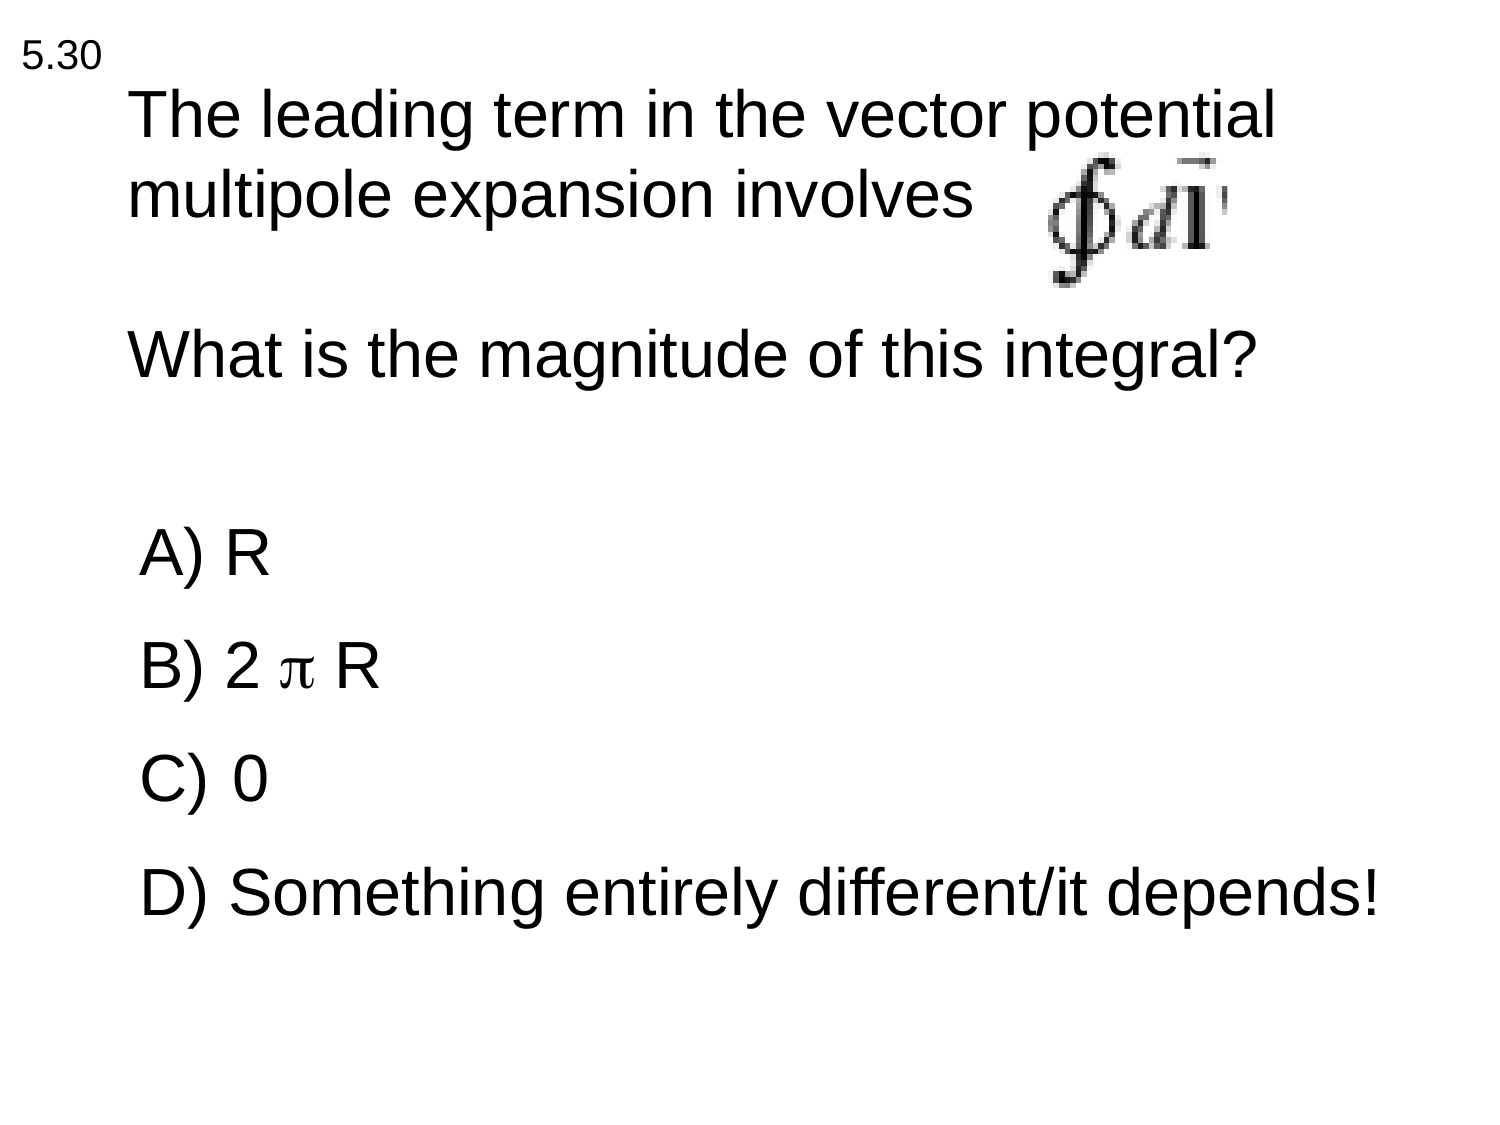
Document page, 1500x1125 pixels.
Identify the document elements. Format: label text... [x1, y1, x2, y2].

text_box 5.30 [6, 20, 118, 86]
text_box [1036, 147, 1228, 289]
title The leading term in the vector potential multipole expansion involves What is the magnitude of this integral? [112, 137, 1388, 325]
text_box A) R B) 2  R 0 D) Something entirely different/it depends! [124, 501, 1419, 1049]
